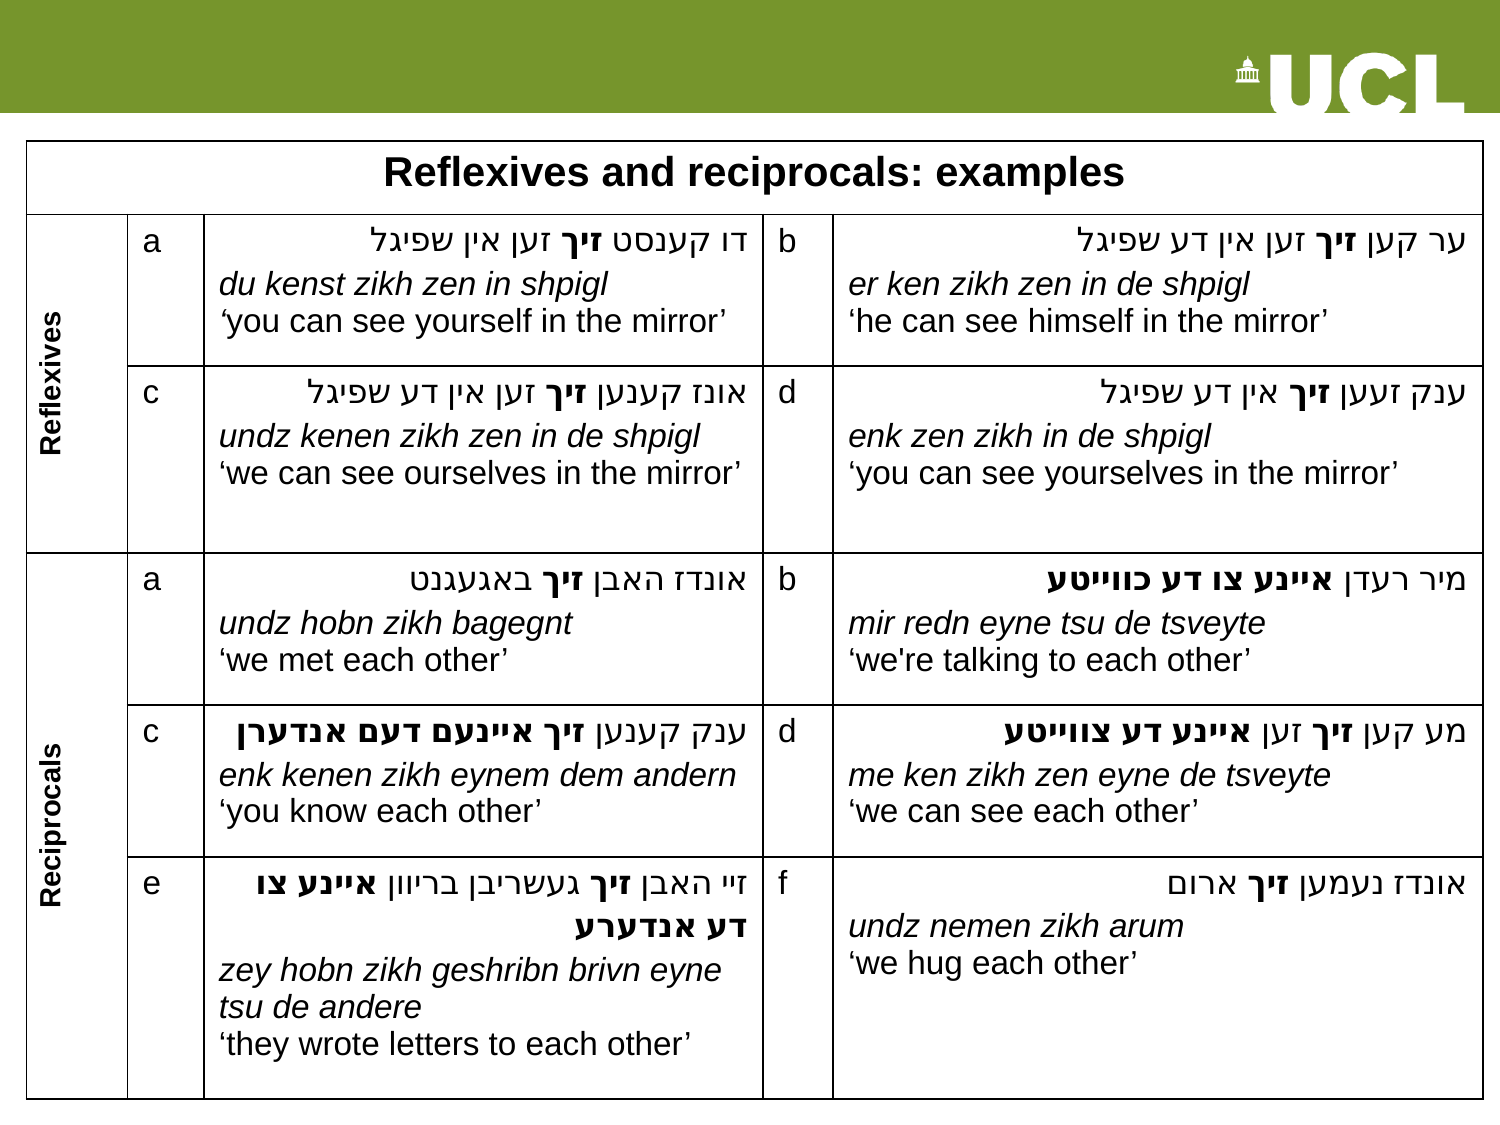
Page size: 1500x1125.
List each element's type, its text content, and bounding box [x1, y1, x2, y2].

table_cell Reciprocals [27, 554, 127, 1098]
table_cell ער קען זיך זען אין דע שפיגל er ken zikh zen in de shpigl ‘he can see himself in the mirror’ [834, 215, 1482, 365]
table_cell a [128, 554, 203, 704]
table_cell c [128, 706, 203, 856]
table_cell a [128, 215, 203, 365]
table_cell f [764, 858, 832, 1098]
table_cell אונדז האבן זיך באגעגנט undz hobn zikh bagegnt ‘we met each other’ [205, 554, 762, 704]
table_cell ענק קענען זיך איינעם דעם אנדערן enk kenen zikh eynem dem andern ‘you know each other’ [205, 706, 762, 856]
table_cell d [764, 706, 832, 856]
table_cell מיר רעדן איינע צו דע כווייטע mir redn eyne tsu de tsveyte ‘we're talking to each other’ [834, 554, 1482, 704]
table_cell דו קענסט זיך זען אין שפיגל du kenst zikh zen in shpigl ‘you can see yourself in the mirror’ [205, 215, 762, 365]
table_cell ענק זעען זיך אין דע שפיגל enk zen zikh in de shpigl ‘you can see yourselves in the mirror’ [834, 367, 1482, 552]
table_cell b [764, 554, 832, 704]
table_cell אונז קענען זיך זען אין דע שפיגל undz kenen zikh zen in de shpigl ‘we can see ourselves in the mirror’ [205, 367, 762, 552]
table_cell d [764, 367, 832, 552]
table_cell e [128, 858, 203, 1098]
table_cell c [128, 367, 203, 552]
table_cell Reflexives [27, 215, 127, 552]
table_cell b [764, 215, 832, 365]
table_cell זיי האבן זיך געשריבן בריוון איינע צו דע אנדערע zey hobn zikh geshribn brivn eyne tsu de andere ‘they wrote letters to each other’ [205, 858, 762, 1098]
table_header Reflexives and reciprocals: examples [27, 142, 1482, 214]
table_cell אונדז נעמען זיך ארום undz nemen zikh arum ‘we hug each other’ [834, 858, 1482, 1098]
table_cell מע קען זיך זען איינע דע צווייטע me ken zikh zen eyne de tsveyte ‘we can see each other’ [834, 706, 1482, 856]
